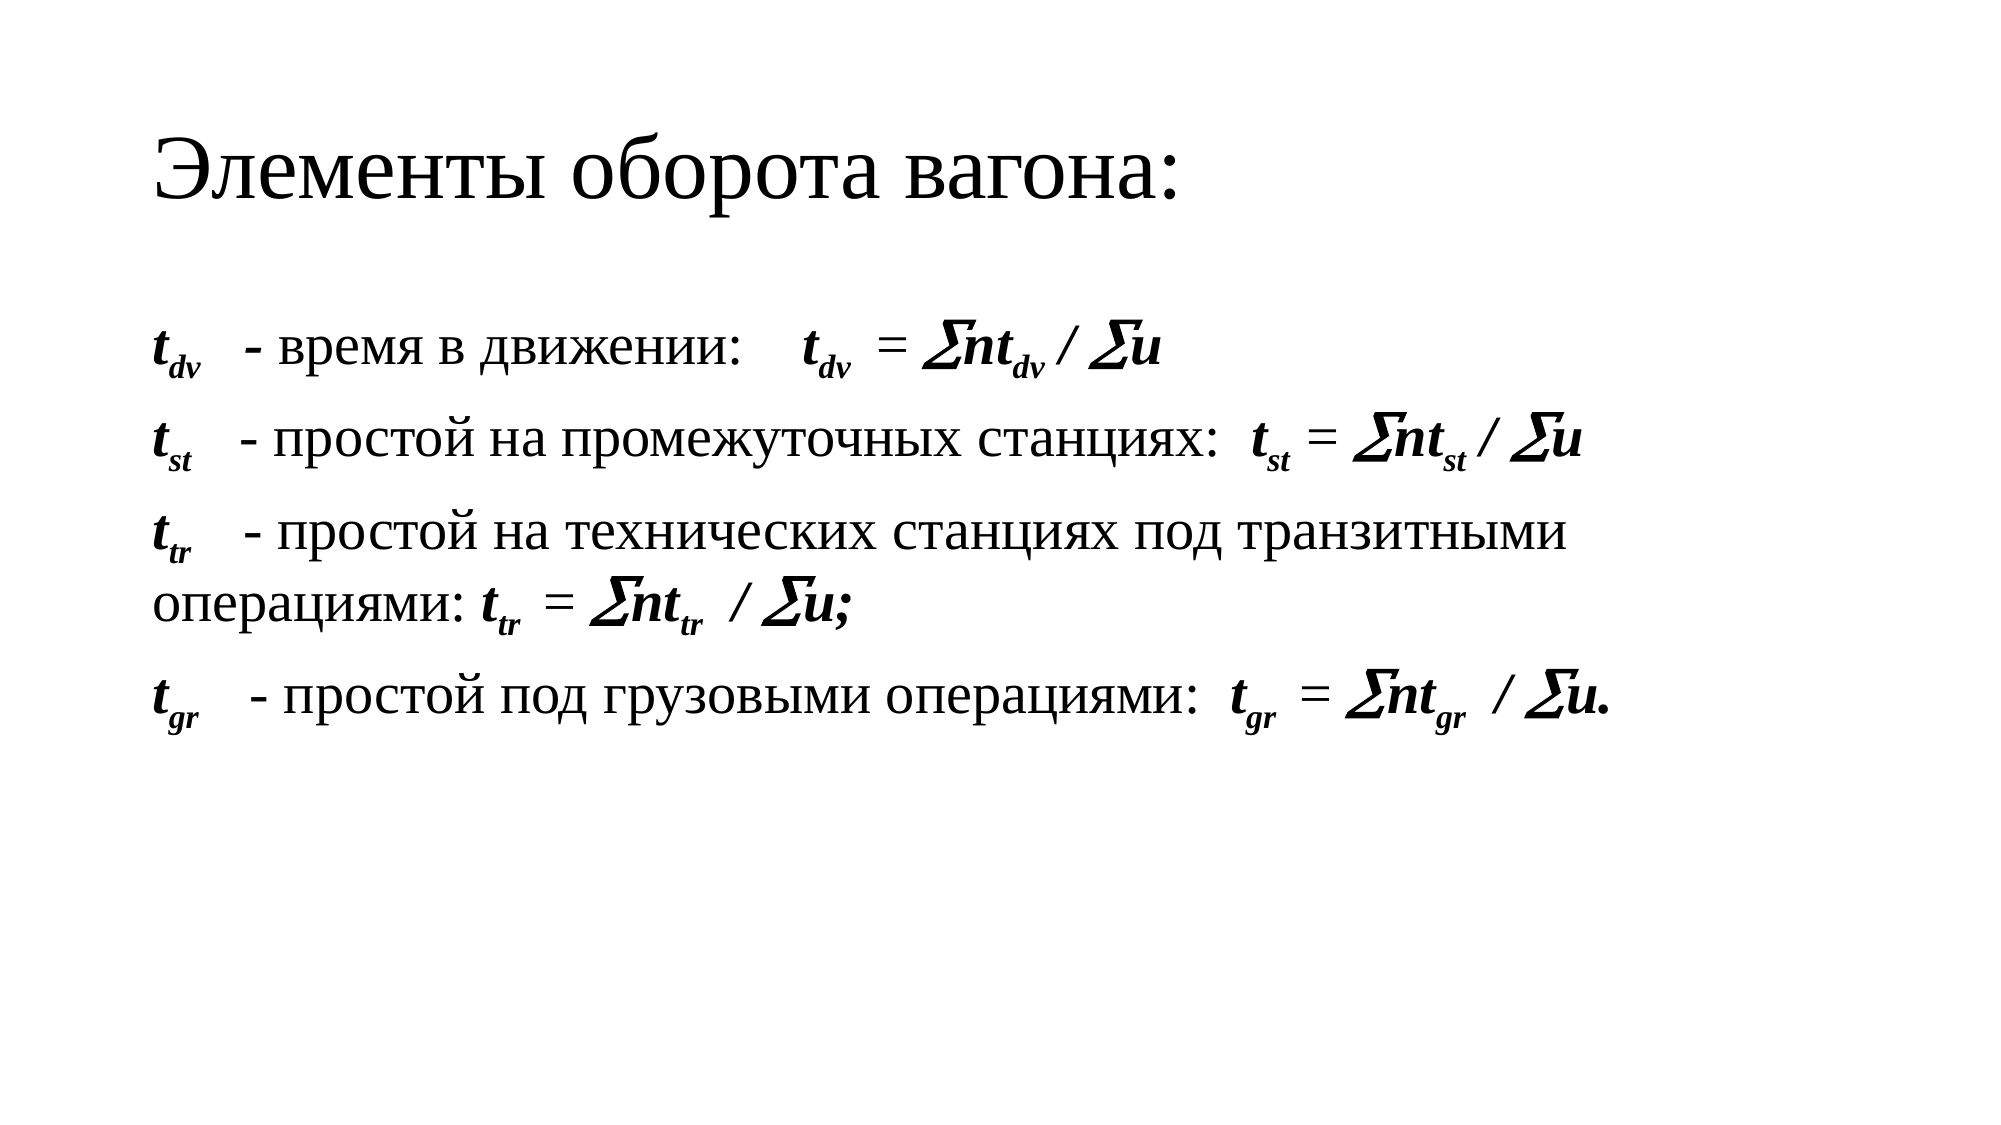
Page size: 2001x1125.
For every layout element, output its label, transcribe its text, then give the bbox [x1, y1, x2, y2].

title Элементы оборота вагона: [137, 59, 1863, 278]
list tdv - время в движении: tdv = ntdv / u tst - простой на промежуточных станциях: tst = ntst / u ttr - простой на технических станциях под транзитными операциями: ttr = nttr / u; tgr - простой под грузовыми операциями: tgr = ntgr / u. [137, 299, 1863, 1014]
